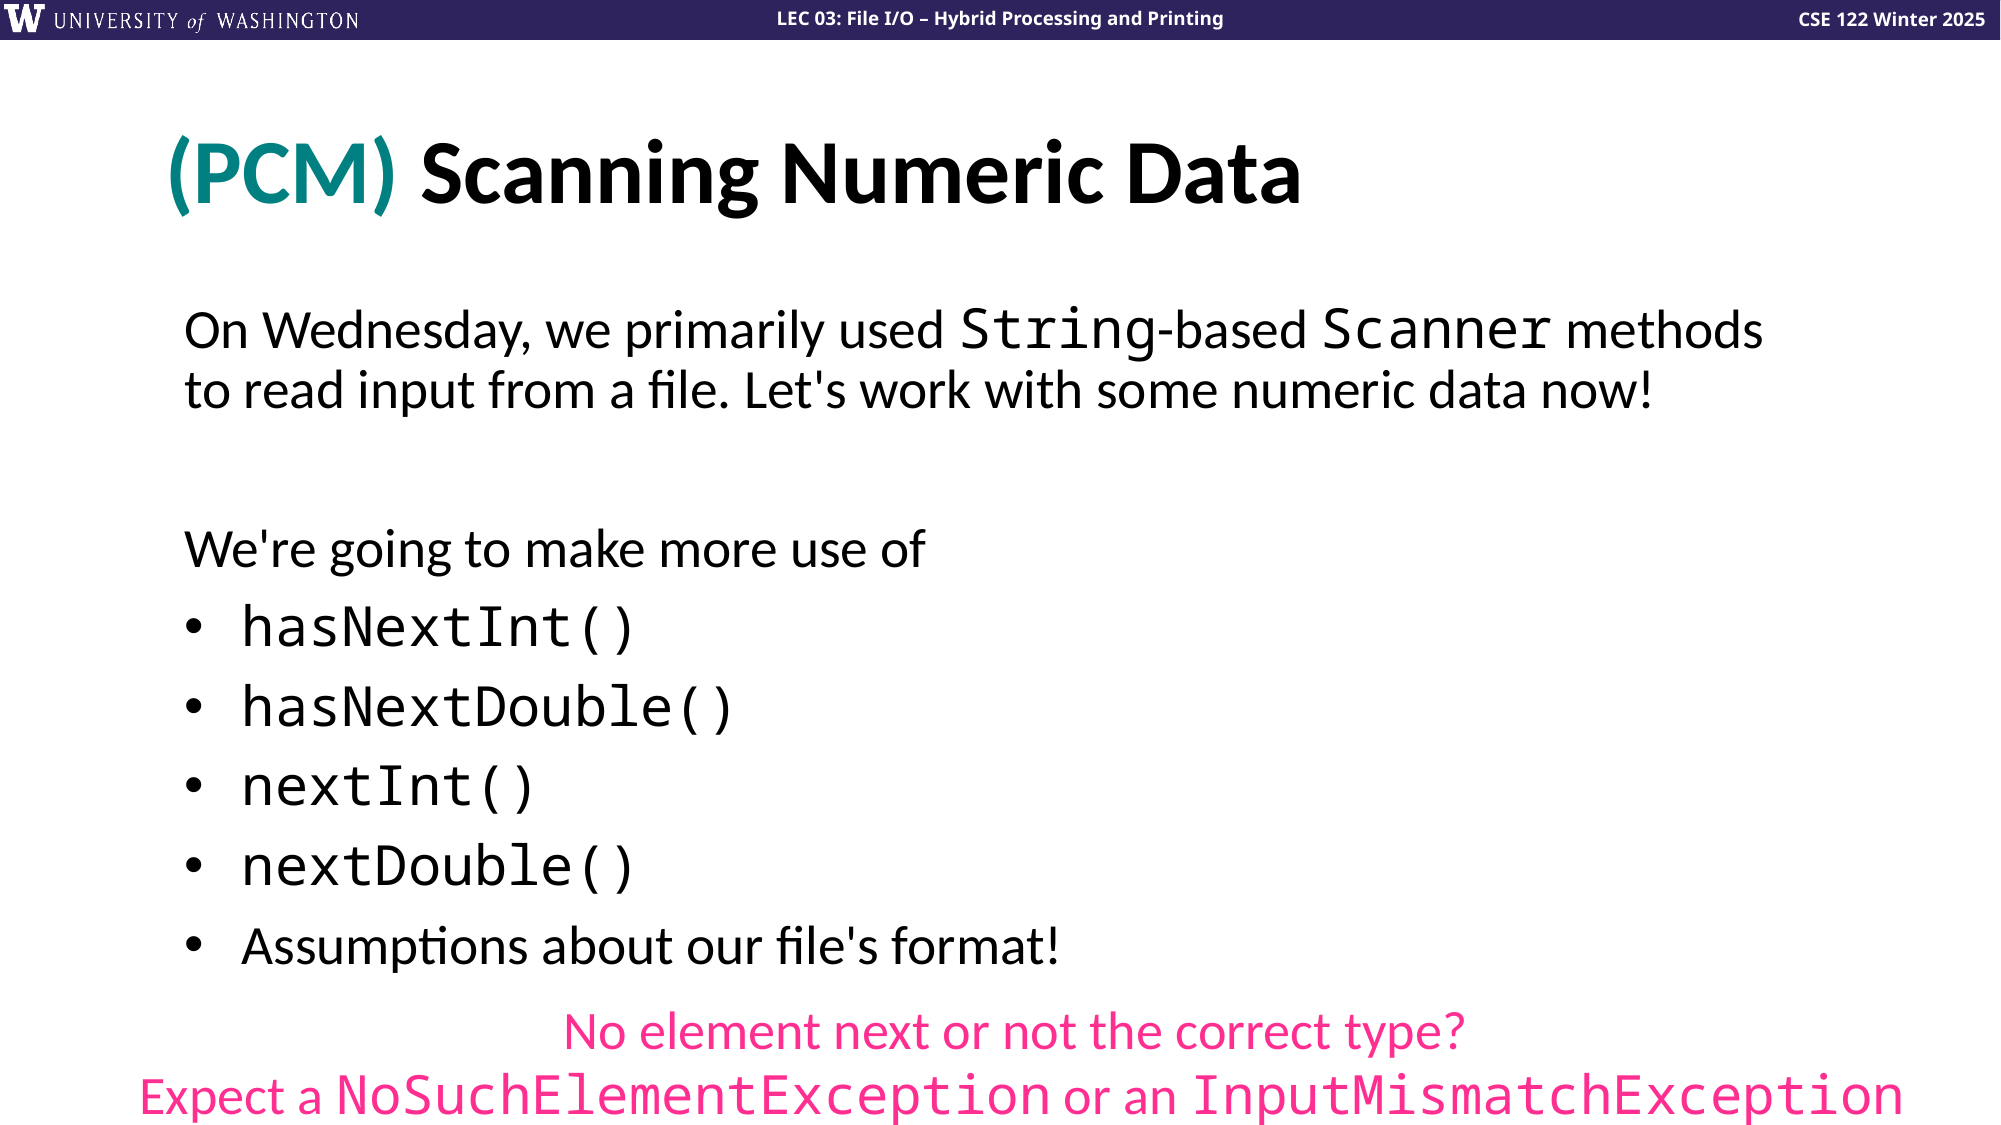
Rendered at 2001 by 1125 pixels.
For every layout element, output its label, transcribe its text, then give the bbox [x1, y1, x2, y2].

text_box On Wednesday, we primarily used String-based Scanner methods to read input from a file. Let's work with some numeric data now! We're going to make more use of hasNextInt() hasNextDouble() nextInt() nextDouble() Assumptions about our file's format! [150, 293, 1825, 987]
picture [4, 4, 358, 33]
text_box No element next or not the correct type? Expect a NoSuchElementException or an InputMismatchException [22, 987, 2000, 1125]
text_box (PCM) Scanning Numeric Data [149, 65, 1875, 283]
